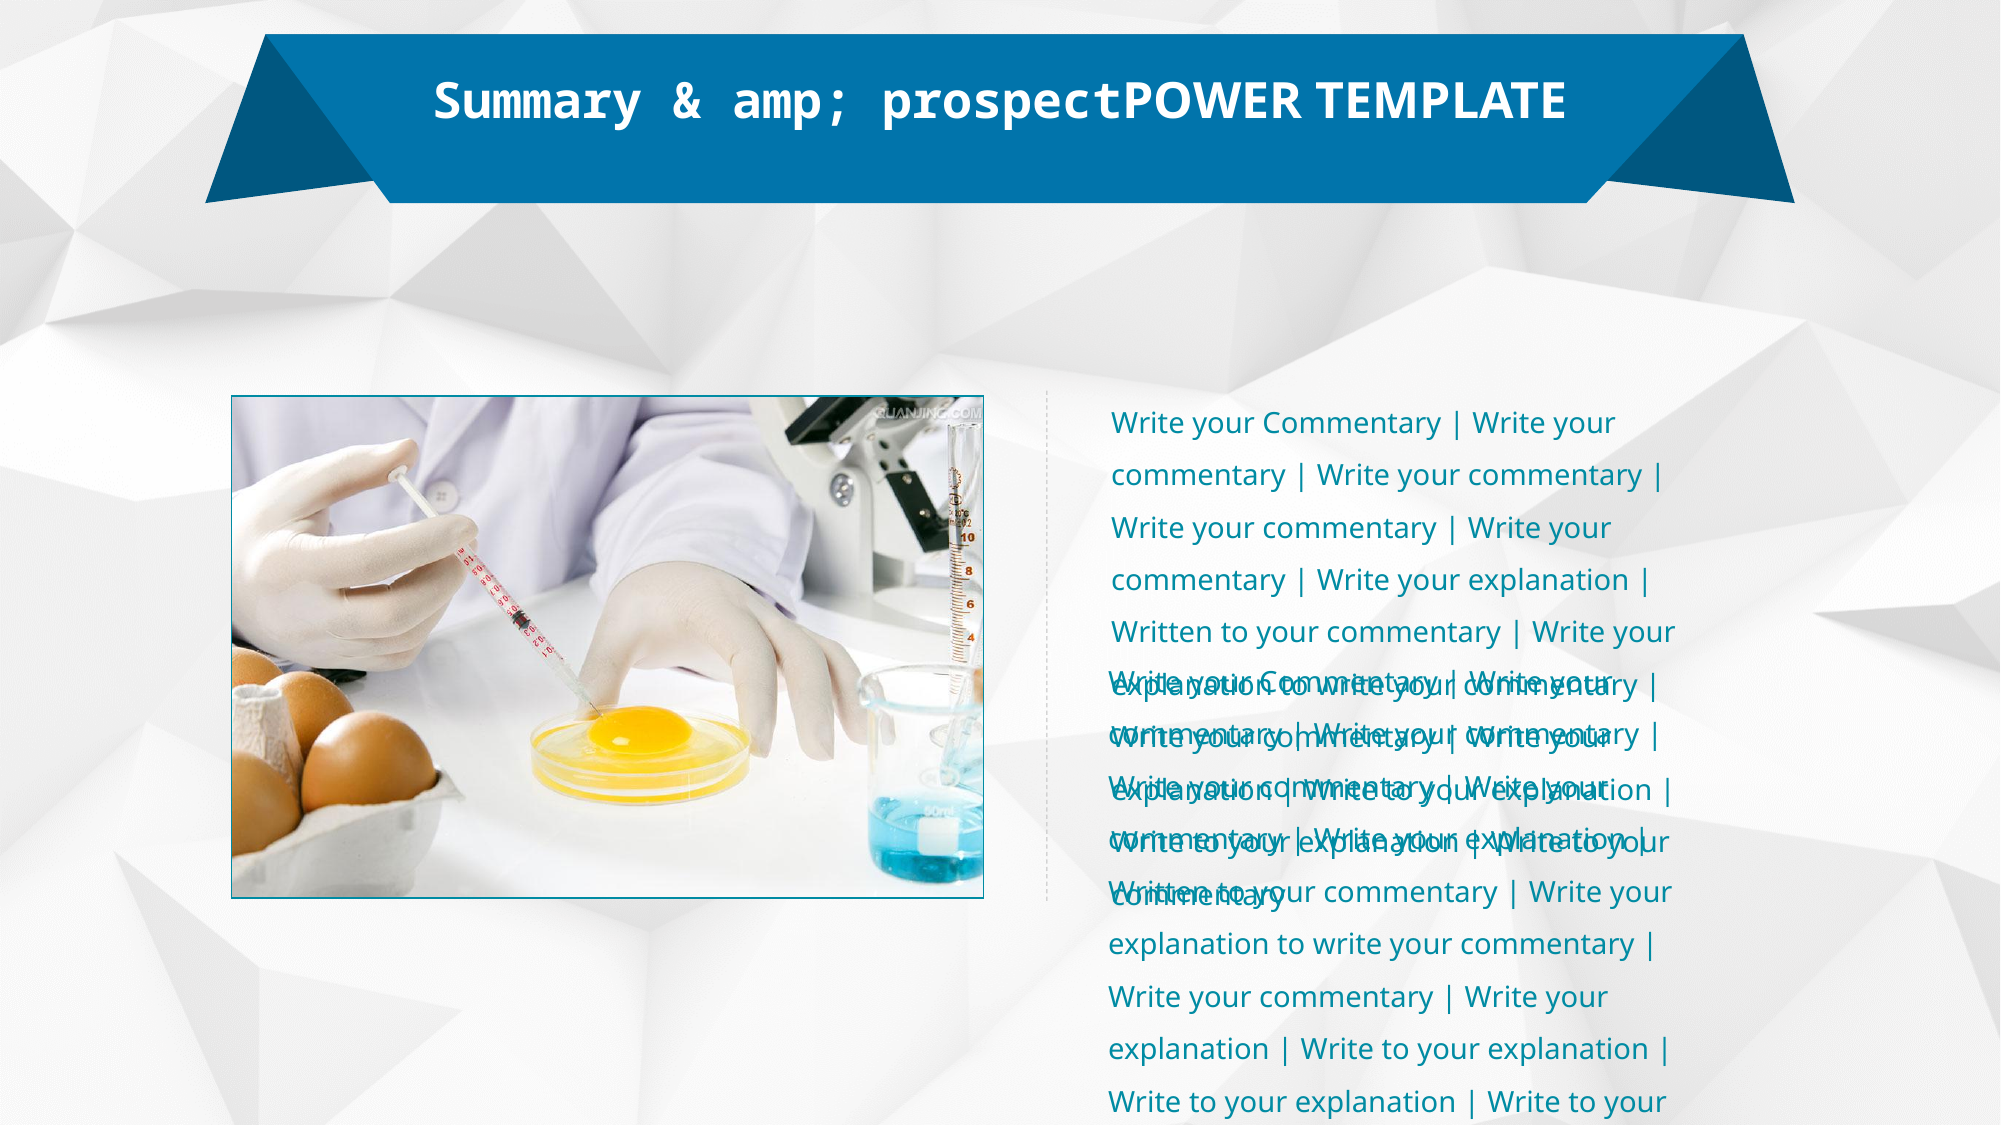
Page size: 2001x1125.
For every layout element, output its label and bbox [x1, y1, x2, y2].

picture [0, 0, 2001, 1125]
text_box [204, 34, 1796, 204]
